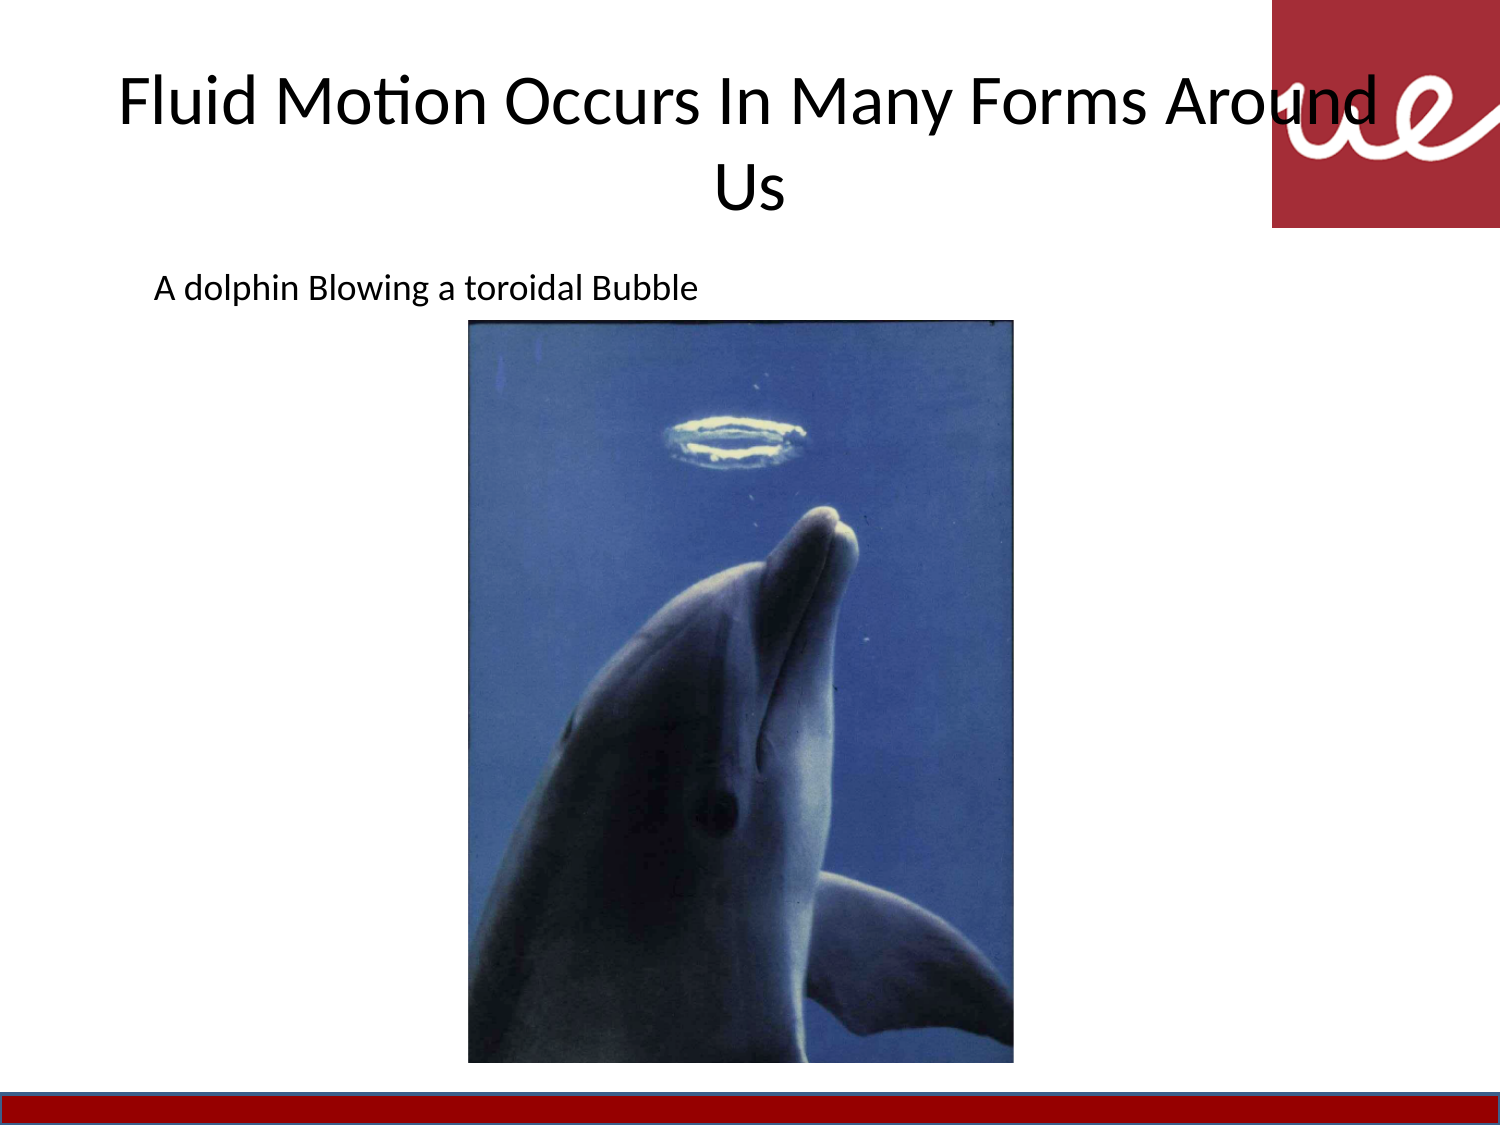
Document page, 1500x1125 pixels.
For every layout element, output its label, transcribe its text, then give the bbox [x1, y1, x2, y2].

picture [1272, 0, 1500, 228]
title Fluid Motion Occurs In Many Forms Around Us [75, 45, 1425, 233]
text_box A dolphin Blowing a toroidal Bubble [139, 255, 715, 315]
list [466, 319, 1014, 1063]
